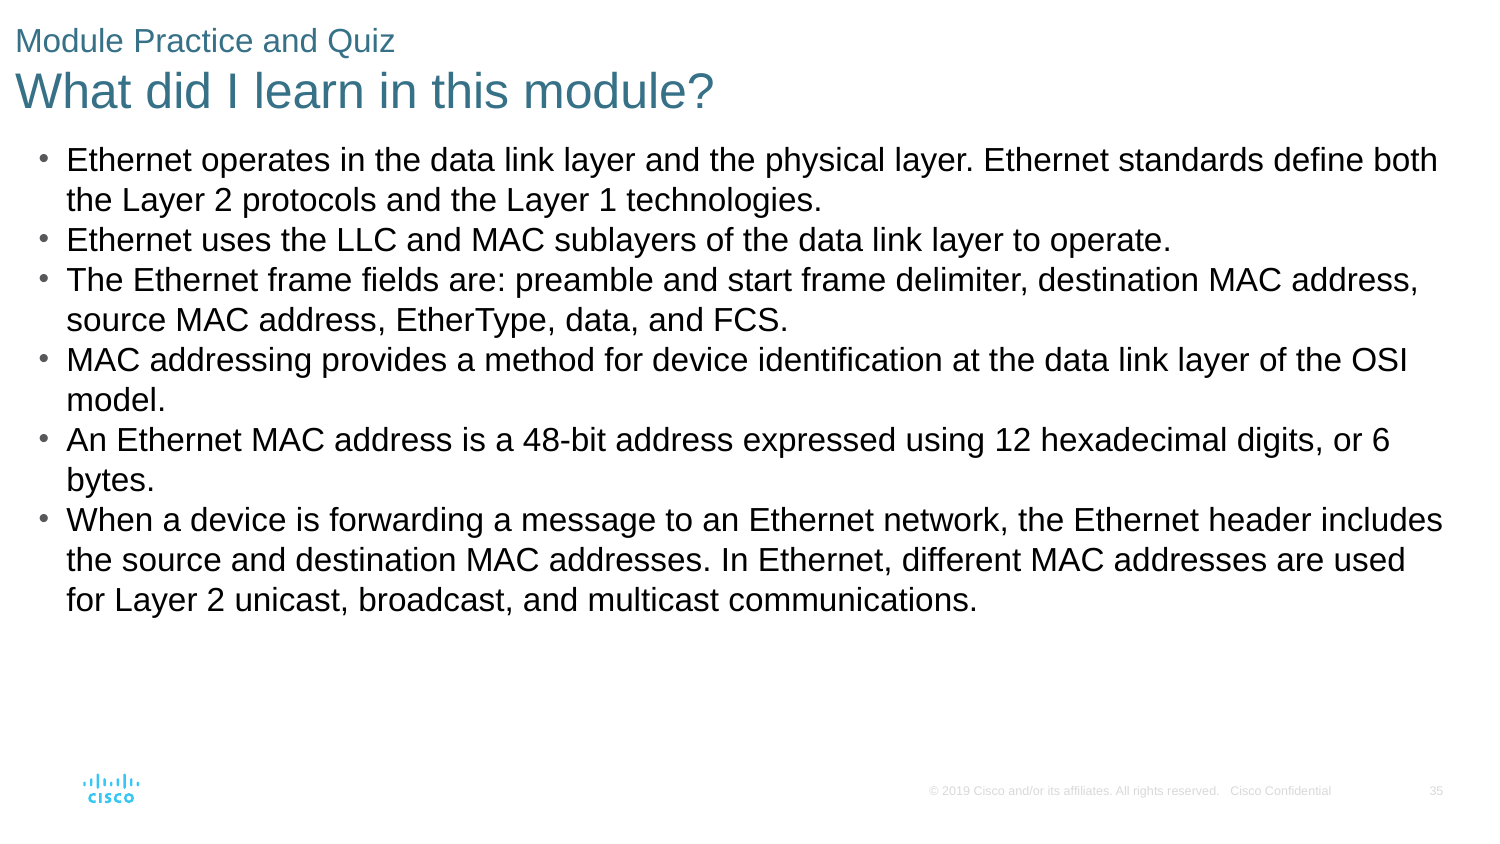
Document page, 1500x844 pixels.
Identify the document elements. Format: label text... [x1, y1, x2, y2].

title Module Practice and Quiz What did I learn in this module? [0, 6, 1500, 131]
list Ethernet operates in the data link layer and the physical layer. Ethernet standards define both the Layer 2 protocols and the Layer 1 technologies. Ethernet uses the LLC and MAC sublayers of the data link layer to operate. The Ethernet frame fields are: preamble and start frame delimiter, destination MAC address, source MAC address, EtherType, data, and FCS. MAC addressing provides a method for device identification at the data link layer of the OSI model. An Ethernet MAC address is a 48-bit address expressed using 12 hexadecimal digits, or 6 bytes. When a device is forwarding a message to an Ethernet network, the Ethernet header includes the source and destination MAC addresses. In Ethernet, different MAC addresses are used for Layer 2 unicast, broadcast, and multicast communications. [23, 131, 1476, 813]
